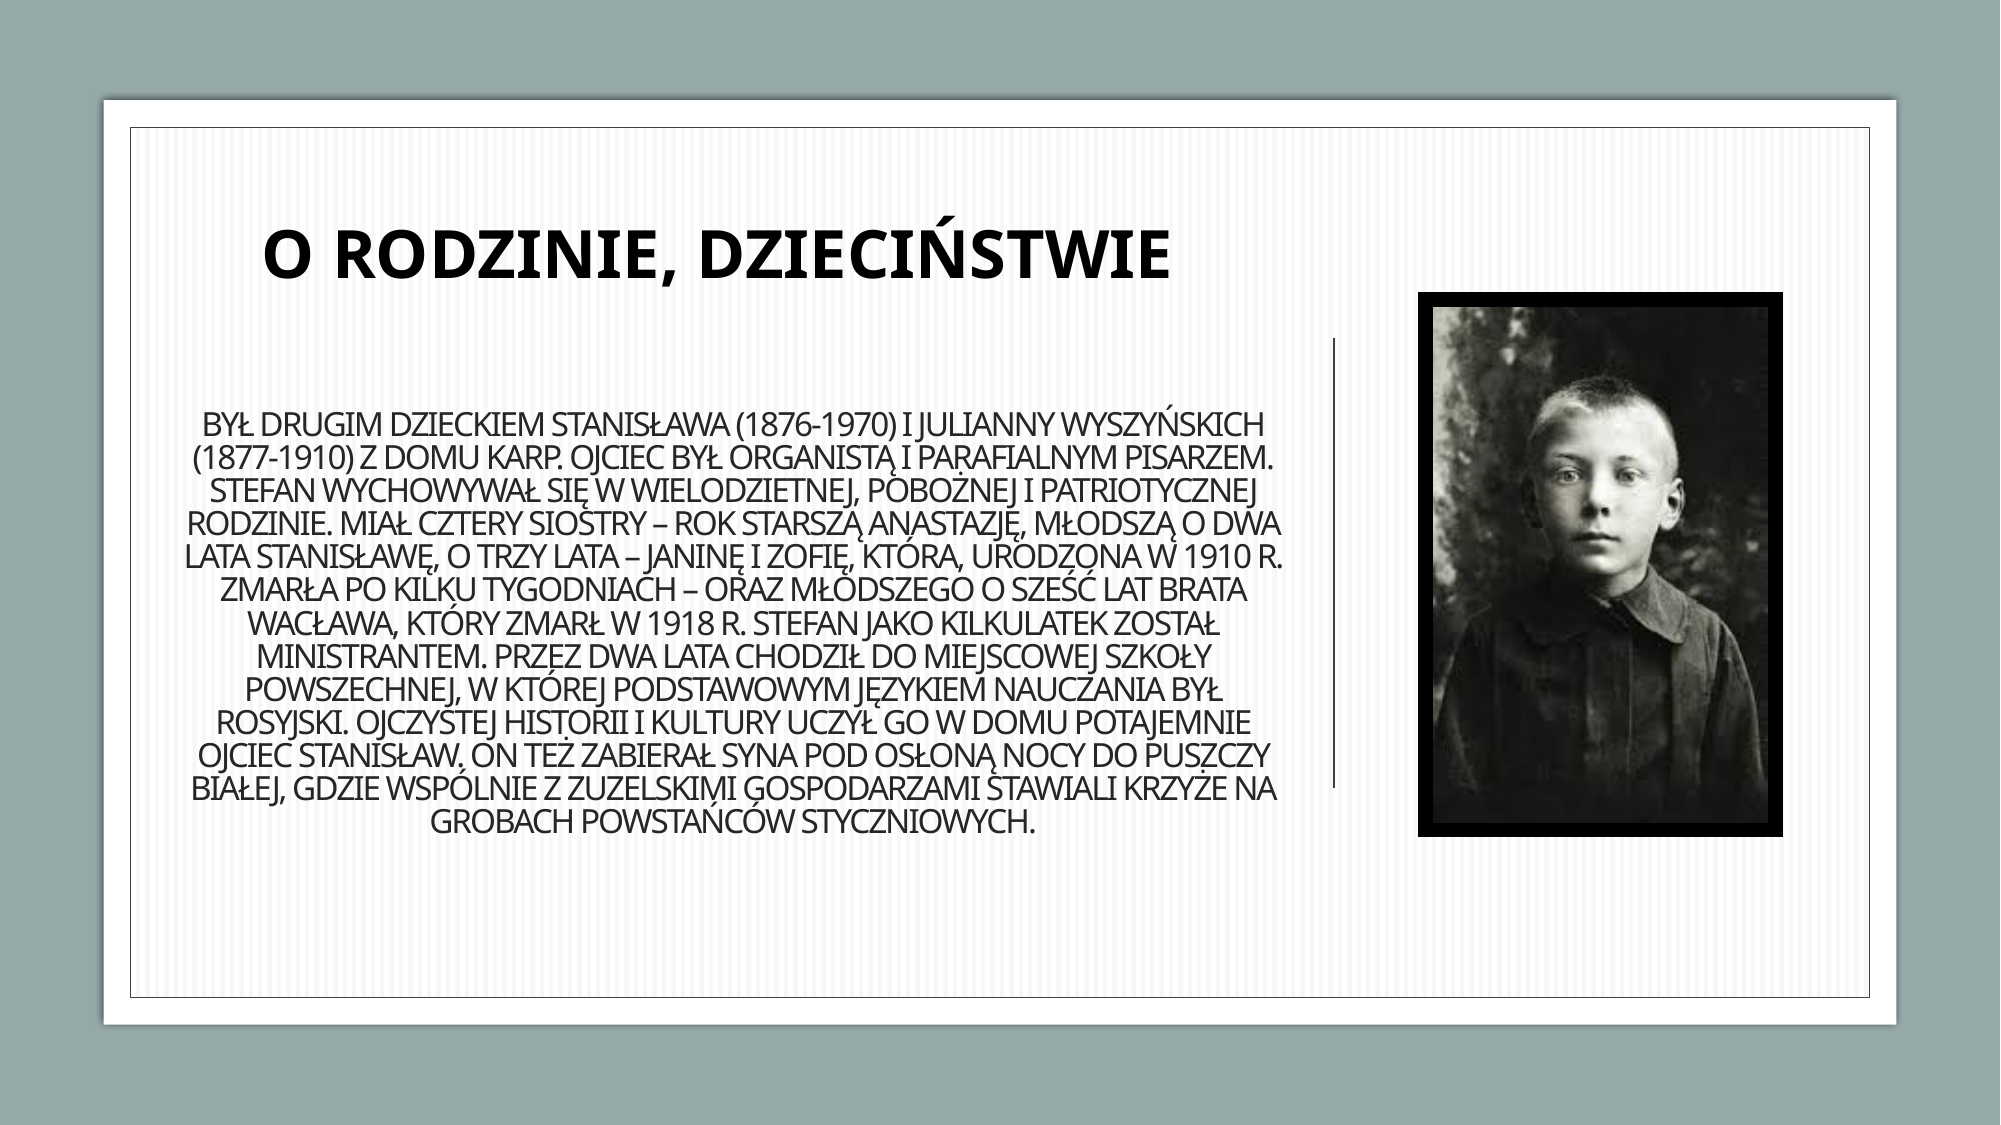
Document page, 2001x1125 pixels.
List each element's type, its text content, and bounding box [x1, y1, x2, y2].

text_box O RODZINIE, DZIECIŃSTWIE [246, 204, 1242, 300]
text_box [0, 0, 2000, 1125]
text_box [103, 100, 1897, 1025]
text_box [130, 127, 1870, 998]
picture [1432, 306, 1768, 823]
title Był drugim dzieckiem Stanisława (1876-1970) i Julianny Wyszyńskich (1877-1910) z domu Karp. Ojciec był organistą i parafialnym pisarzem. Stefan wychowywał się w wielodzietnej, pobożnej i patriotycznej rodzinie. Miał cztery siostry – rok starszą Anastazję, młodszą o dwa lata Stanisławę, o trzy lata – Janinę i Zofię, która, urodzona w 1910 r. zmarła po kilku tygodniach – oraz młodszego o sześć lat brata Wacława, który zmarł w 1918 r. Stefan jako kilkulatek został ministrantem. Przez dwa lata chodził do miejscowej szkoły powszechnej, w której podstawowym językiem nauczania był rosyjski. Ojczystej historii i kultury uczył go w domu potajemnie ojciec Stanisław. On też zabierał syna pod osłoną nocy do Puszczy Białej, gdzie wspólnie z zuzelskimi gospodarzami stawiali krzyże na grobach powstańców styczniowych. [167, 281, 1300, 969]
